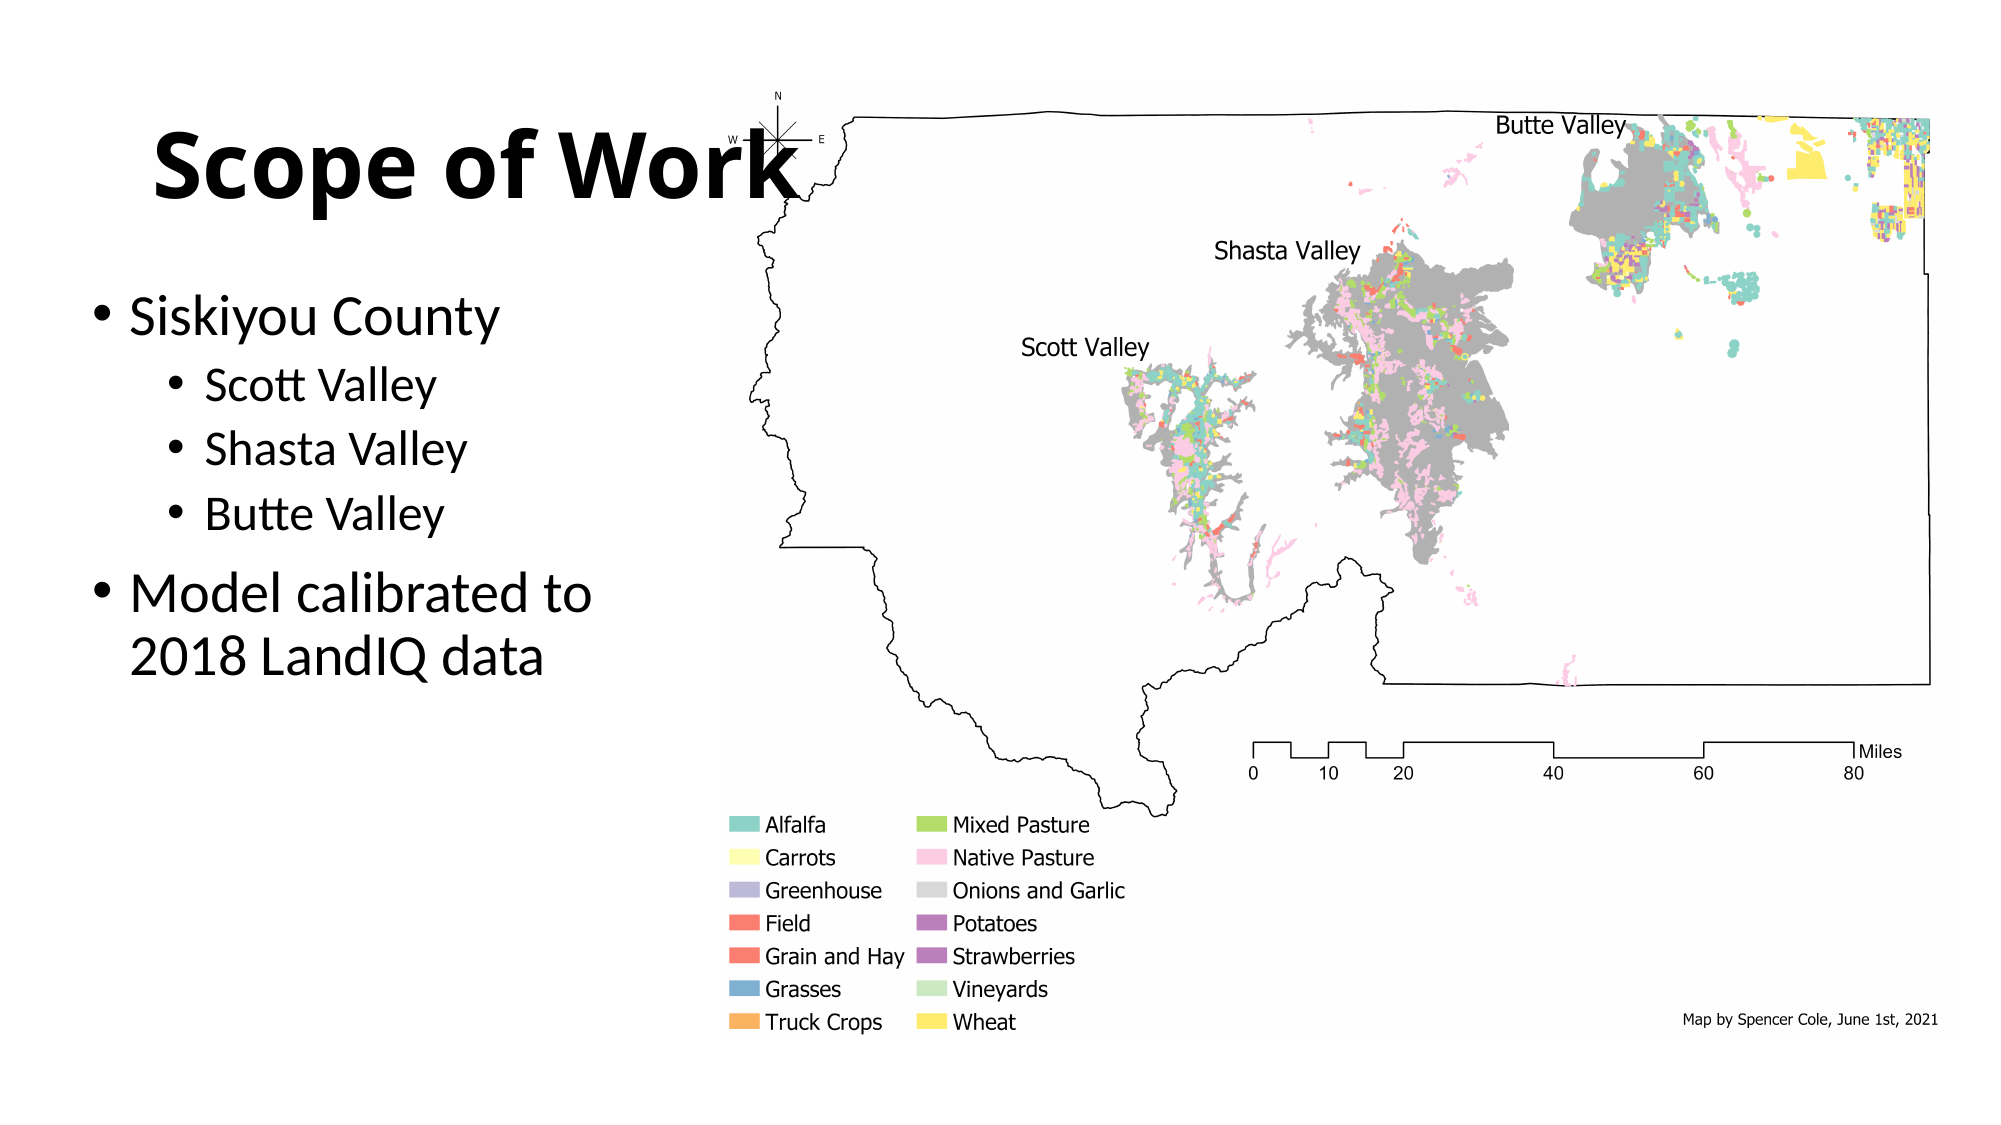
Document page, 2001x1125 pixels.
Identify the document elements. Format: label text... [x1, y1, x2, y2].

title Scope of Work [137, 59, 1863, 277]
list Siskiyou County Scott Valley Shasta Valley Butte Valley Model calibrated to 2018 LandIQ data [77, 277, 723, 992]
picture [723, 84, 1961, 1041]
